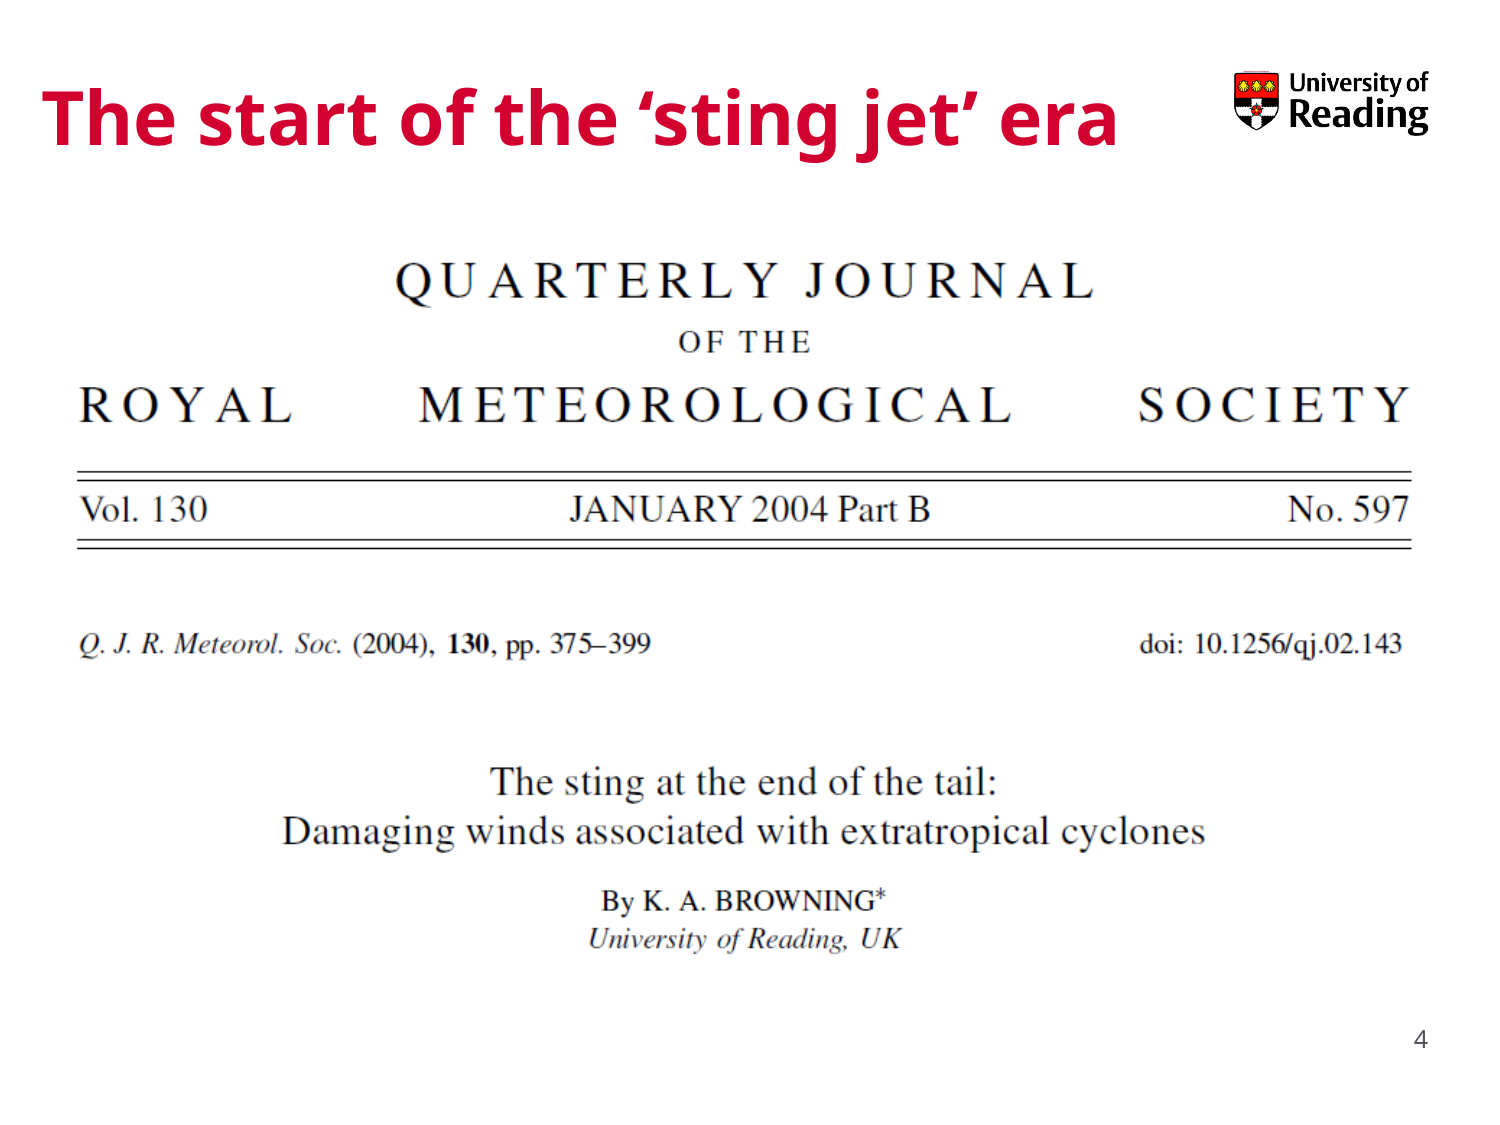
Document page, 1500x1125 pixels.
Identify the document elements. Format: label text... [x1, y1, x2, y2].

picture [1400, 71, 1429, 136]
slide_number 4 [1316, 1023, 1428, 1065]
picture [46, 214, 1471, 973]
title The start of the ‘sting jet’ era [41, 25, 1400, 161]
